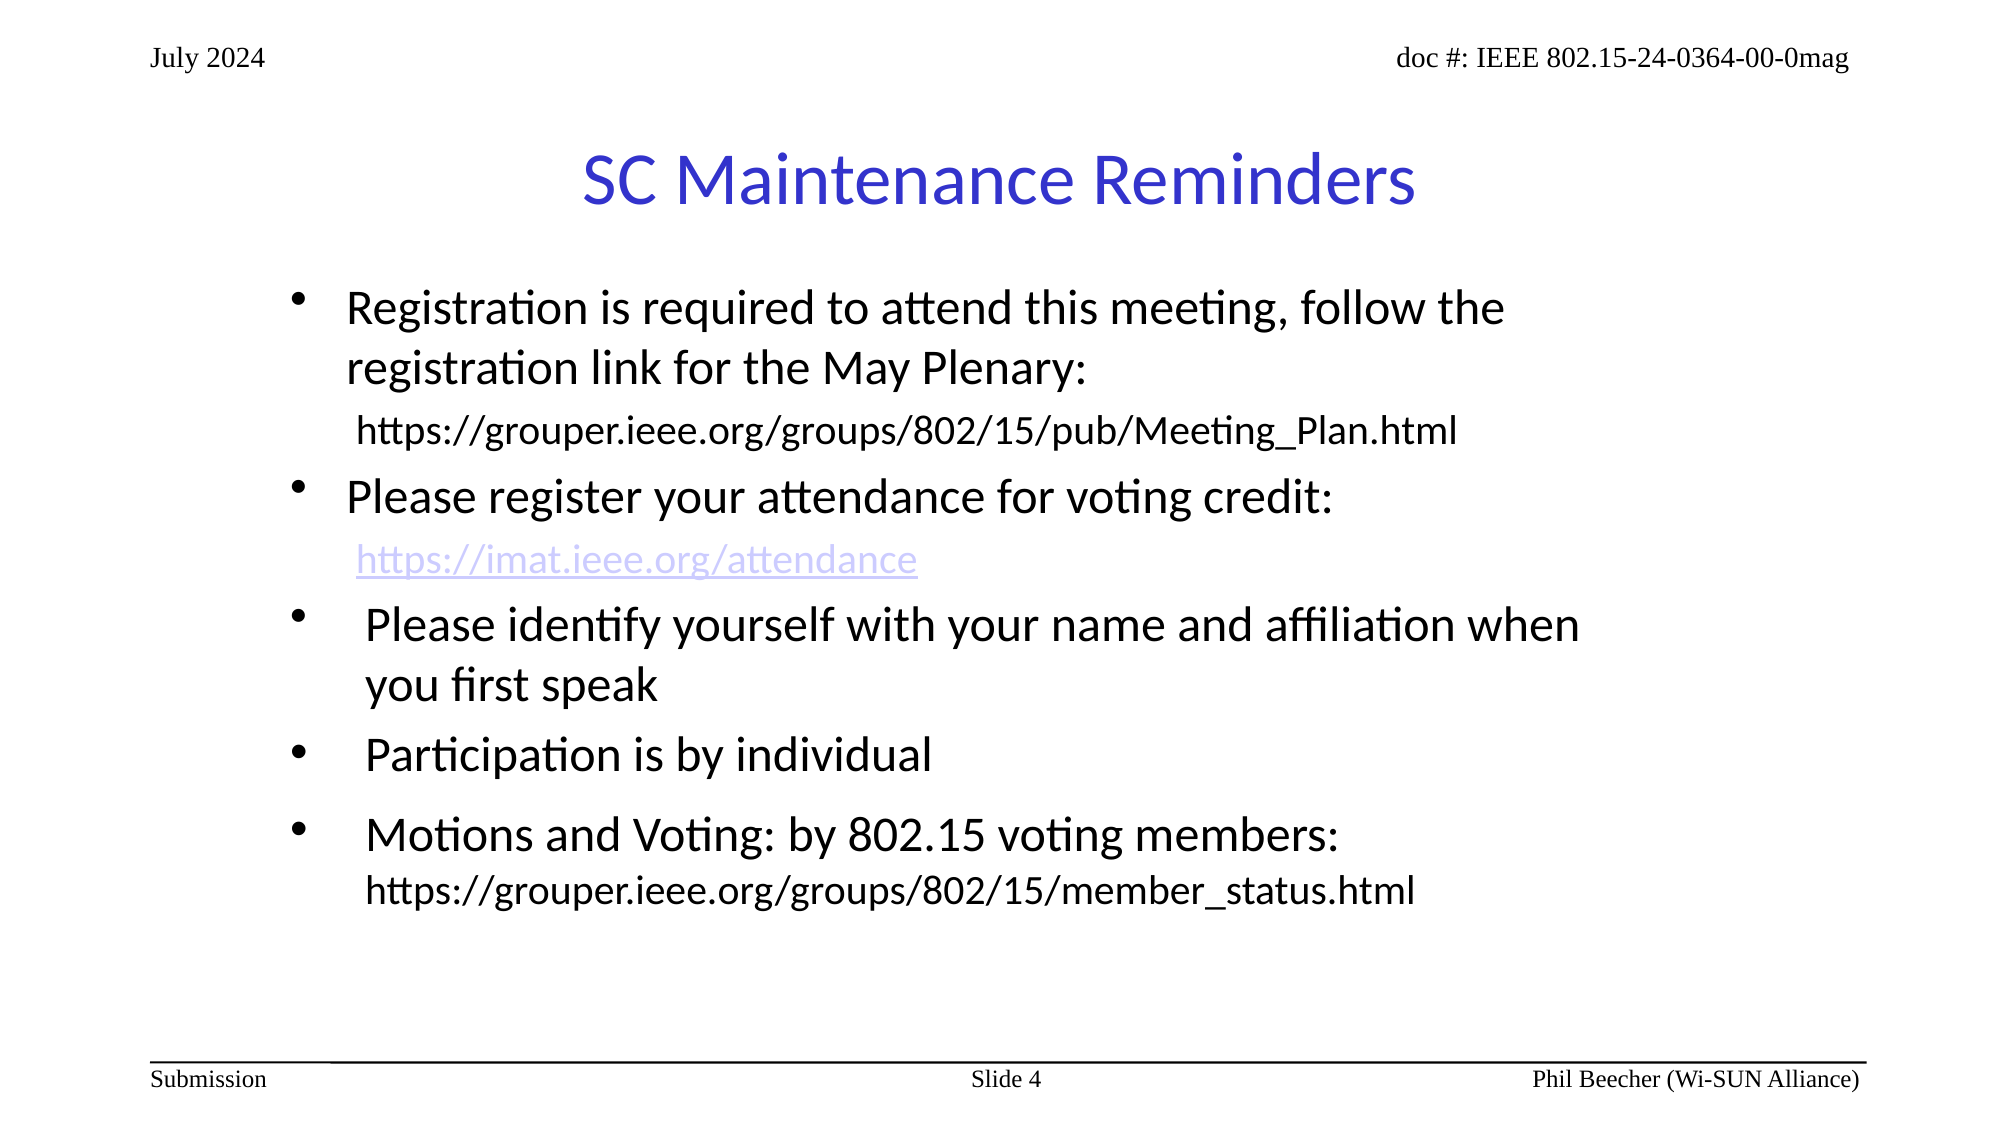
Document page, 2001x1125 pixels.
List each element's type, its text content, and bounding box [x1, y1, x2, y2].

title SC Maintenance Reminders [362, 112, 1638, 238]
slide_number Slide 4 [970, 1061, 1042, 1093]
footer Phil Beecher (Wi-SUN Alliance) [1362, 1062, 1875, 1093]
list Registration is required to attend this meeting, follow the registration link for the May Plenary: https://grouper.ieee.org/groups/802/15/pub/Meeting_Plan.html Please register your attendance for voting credit: https://imat.ieee.org/attendance Please identify yourself with your name and affiliation when you first speak Participation is by individual Motions and Voting: by 802.15 voting members: https://grouper.ieee.org/groups/802/15/member_status.html [275, 267, 1675, 1024]
